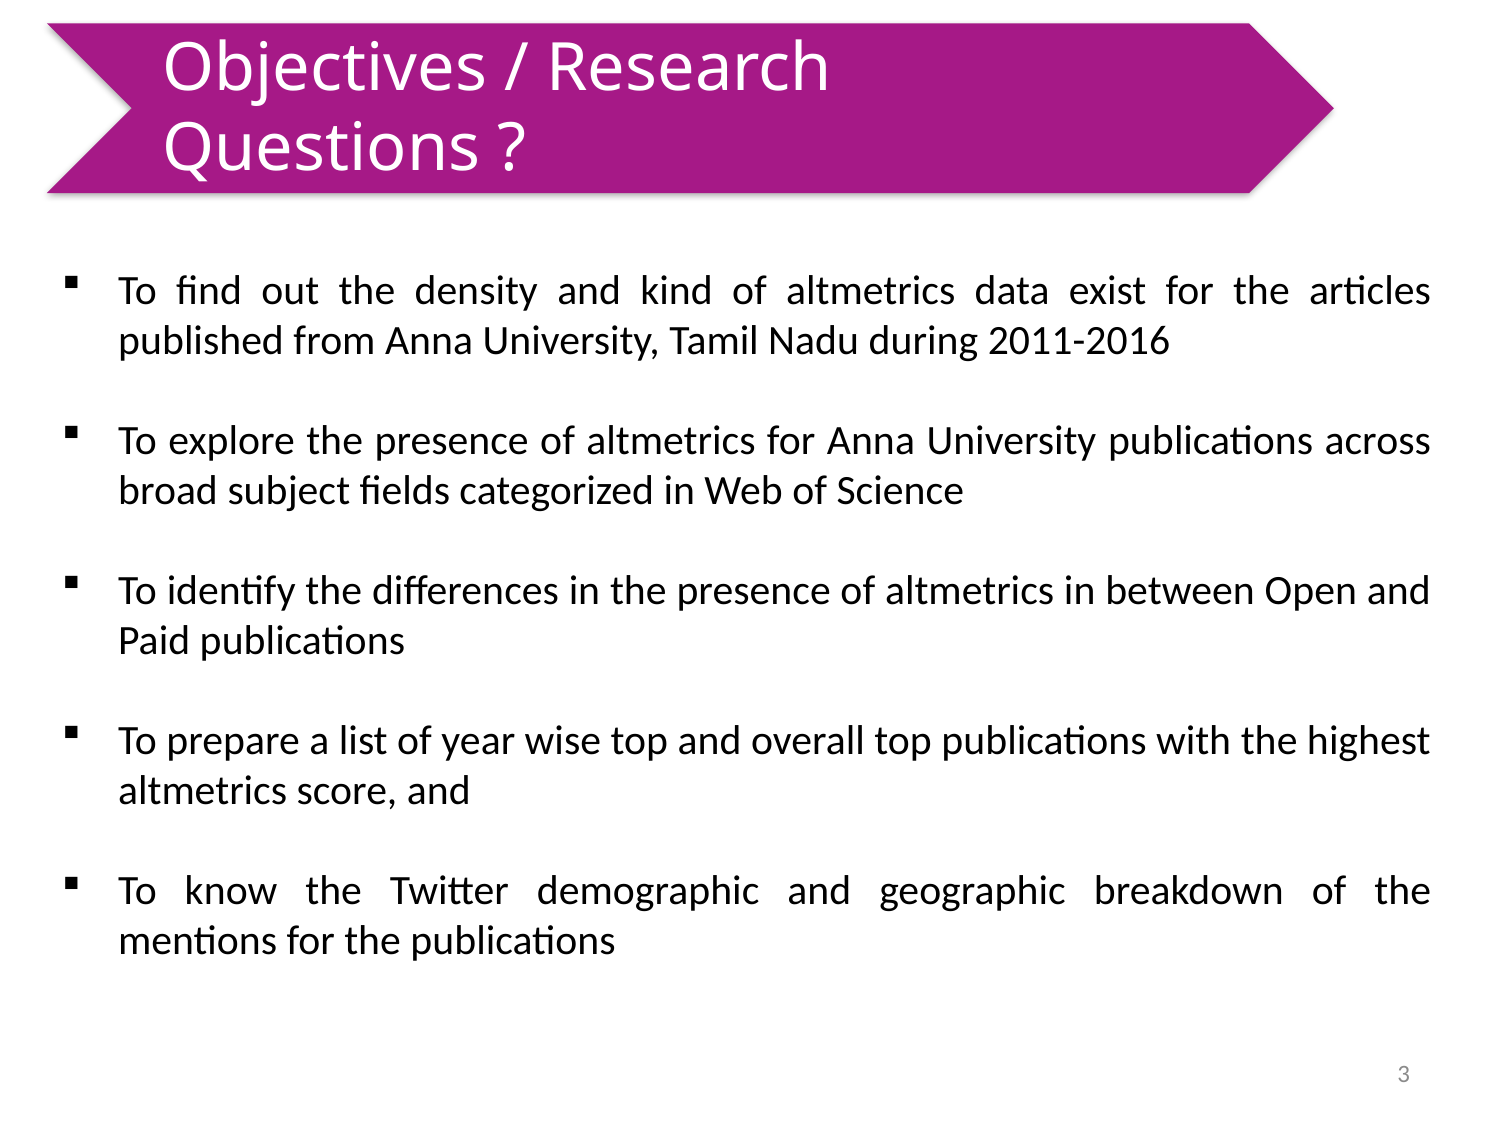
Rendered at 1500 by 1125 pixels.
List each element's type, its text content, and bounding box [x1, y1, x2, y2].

list To find out the density and kind of altmetrics data exist for the articles published from Anna University, Tamil Nadu during 2011-2016 To explore the presence of altmetrics for Anna University publications across broad subject fields categorized in Web of Science To identify the differences in the presence of altmetrics in between Open and Paid publications To prepare a list of year wise top and overall top publications with the highest altmetrics score, and To know the Twitter demographic and geographic breakdown of the mentions for the publications [46, 255, 1447, 1083]
text_box Objectives / Research Questions ? [147, 46, 1211, 162]
slide_number 3 [1074, 1042, 1425, 1103]
text_box [46, 22, 1335, 194]
